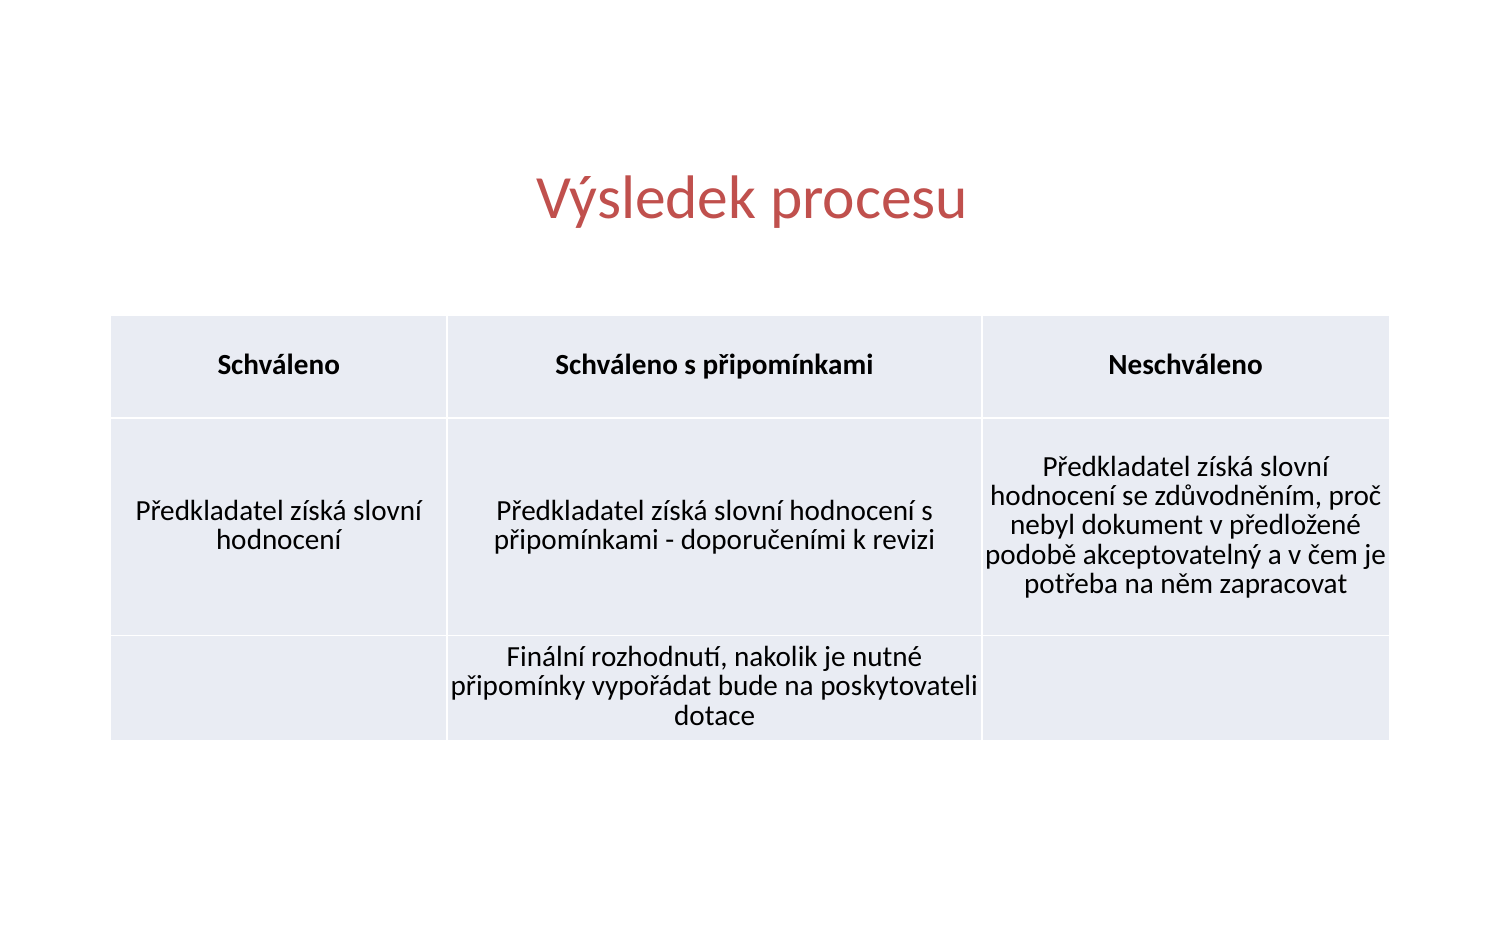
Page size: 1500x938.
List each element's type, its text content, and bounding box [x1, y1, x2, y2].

table_header Schváleno [111, 316, 446, 417]
table_cell Předkladatel získá slovní hodnocení se zdůvodněním, proč nebyl dokument v předložené podobě akceptovatelný a v čem je potřeba na něm zapracovat [983, 419, 1389, 635]
table_cell [983, 636, 1389, 740]
table_header Neschváleno [983, 316, 1389, 417]
table_cell [111, 636, 446, 740]
table_header Schváleno s připomínkami [448, 316, 981, 417]
table_cell Předkladatel získá slovní hodnocení s připomínkami - doporučeními k revizi [448, 419, 981, 635]
table_cell Předkladatel získá slovní hodnocení [111, 419, 446, 635]
title Výsledek procesu [134, 149, 1370, 239]
table_cell Finální rozhodnutí, nakolik je nutné připomínky vypořádat bude na poskytovateli dotace [448, 636, 981, 740]
